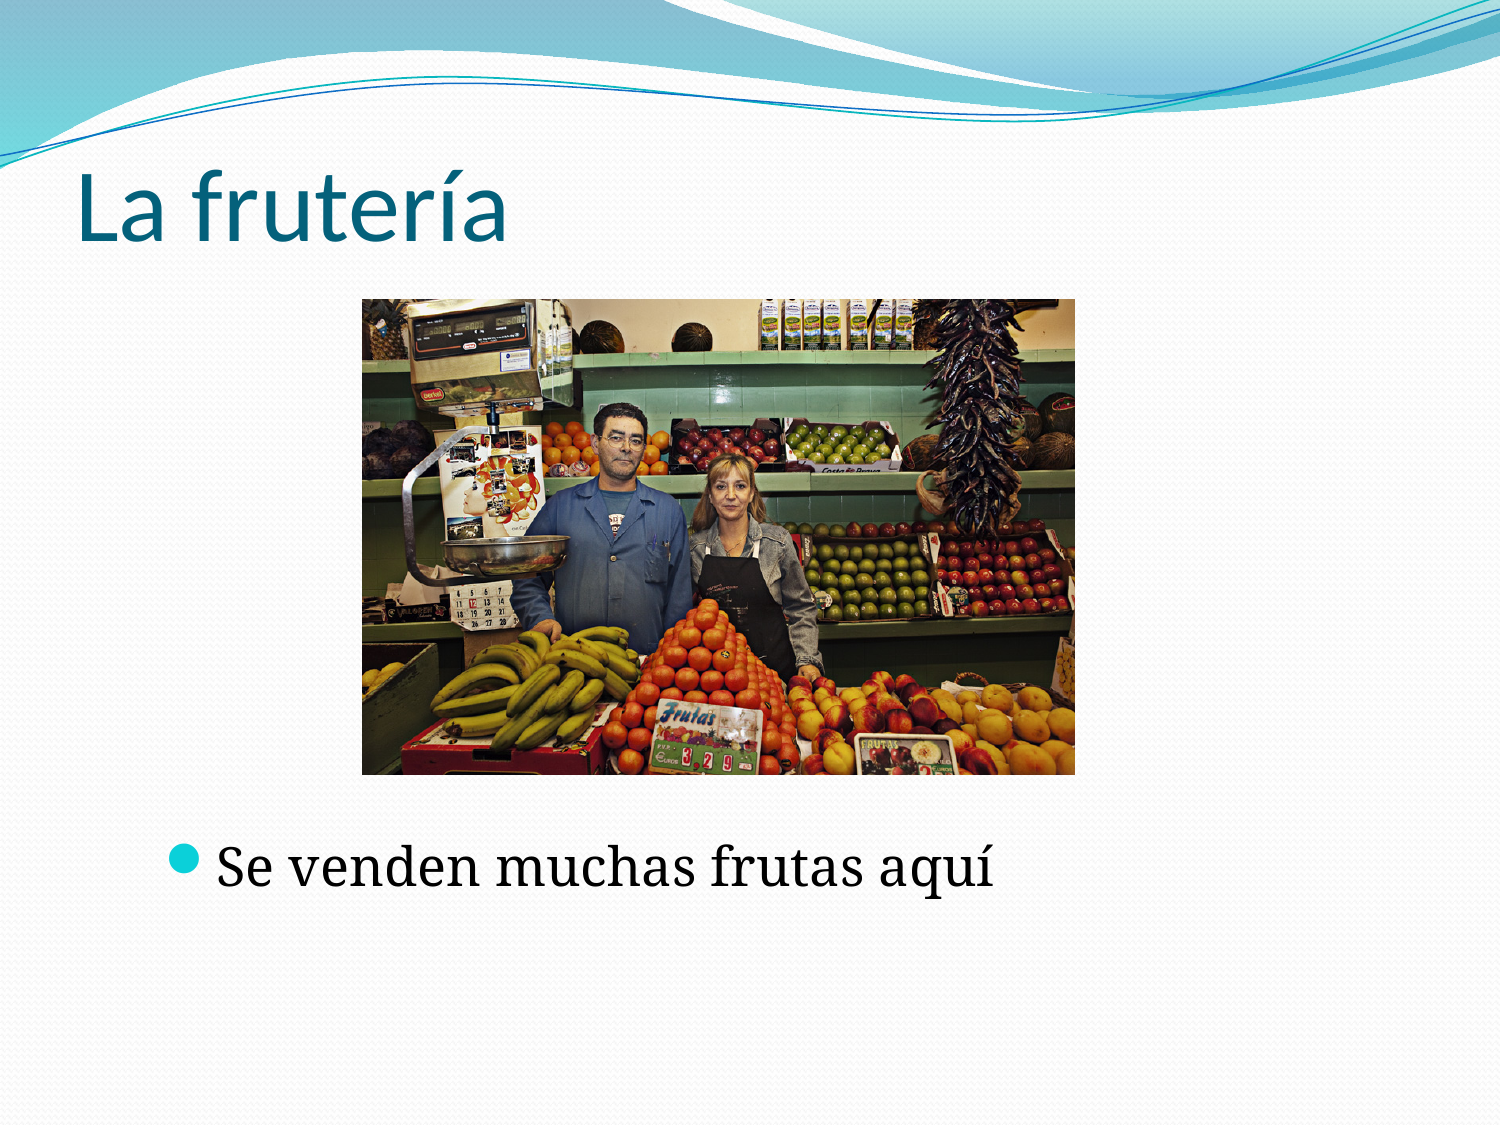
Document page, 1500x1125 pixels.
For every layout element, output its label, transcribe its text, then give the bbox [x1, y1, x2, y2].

title La frutería [75, 75, 1425, 263]
picture [362, 299, 1076, 776]
list Se venden muchas frutas aquí [150, 825, 1500, 1125]
